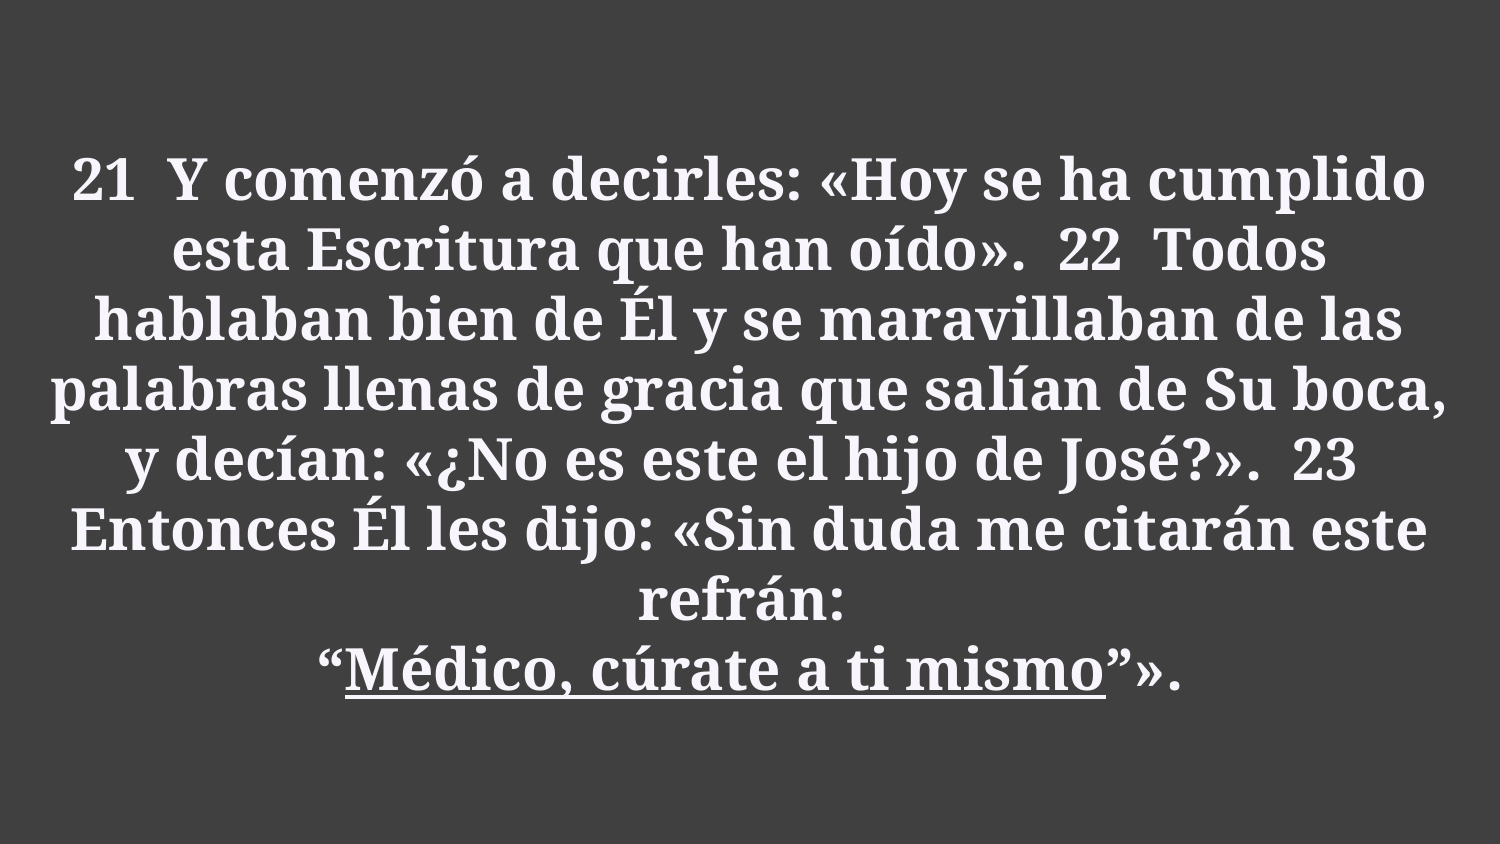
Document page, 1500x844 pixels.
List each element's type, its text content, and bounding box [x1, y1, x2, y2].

title 21 Y comenzó a decirles: «Hoy se ha cumplido esta Escritura que han oído». 22 Todos hablaban bien de Él y se maravillaban de las palabras llenas de gracia que salían de Su boca, y decían: «¿No es este el hijo de José?». 23 Entonces Él les dijo: «Sin duda me citarán este refrán: “Médico, cúrate a ti mismo”». [44, 17, 1456, 827]
